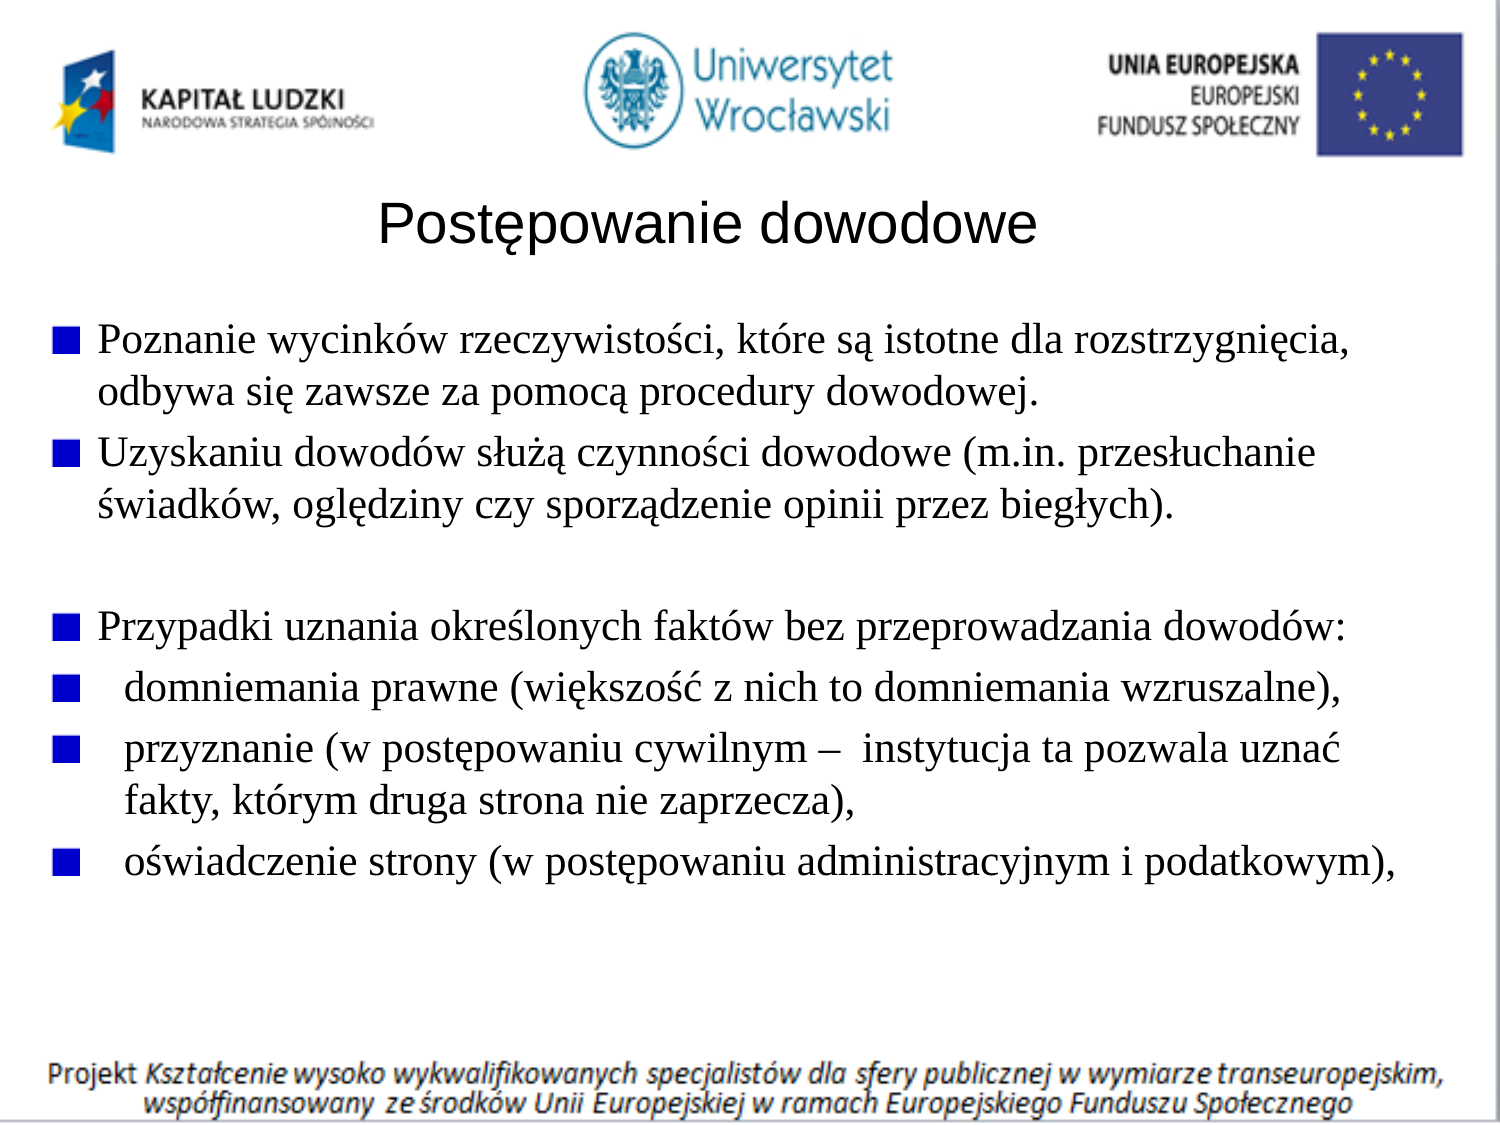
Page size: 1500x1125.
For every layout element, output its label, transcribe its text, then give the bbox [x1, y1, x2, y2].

list Poznanie wycinków rzeczywistości, które są istotne dla rozstrzygnięcia, odbywa się zawsze za pomocą procedury dowodowej. Uzyskaniu dowodów służą czynności dowodowe (m.in. przesłuchanie świadków, oględziny czy sporządzenie opinii przez biegłych). Przypadki uznania określonych faktów bez przeprowadzania dowodów: domniemania prawne (większość z nich to domniemania wzruszalne), przyznanie (w postępowaniu cywilnym – instytucja ta pozwala uznać fakty, którym druga strona nie zaprzecza), oświadczenie strony (w postępowaniu administracyjnym i podatkowym), [29, 302, 1459, 1046]
title Postępowanie dowodowe [1, 149, 1431, 291]
picture [0, 0, 1500, 1125]
